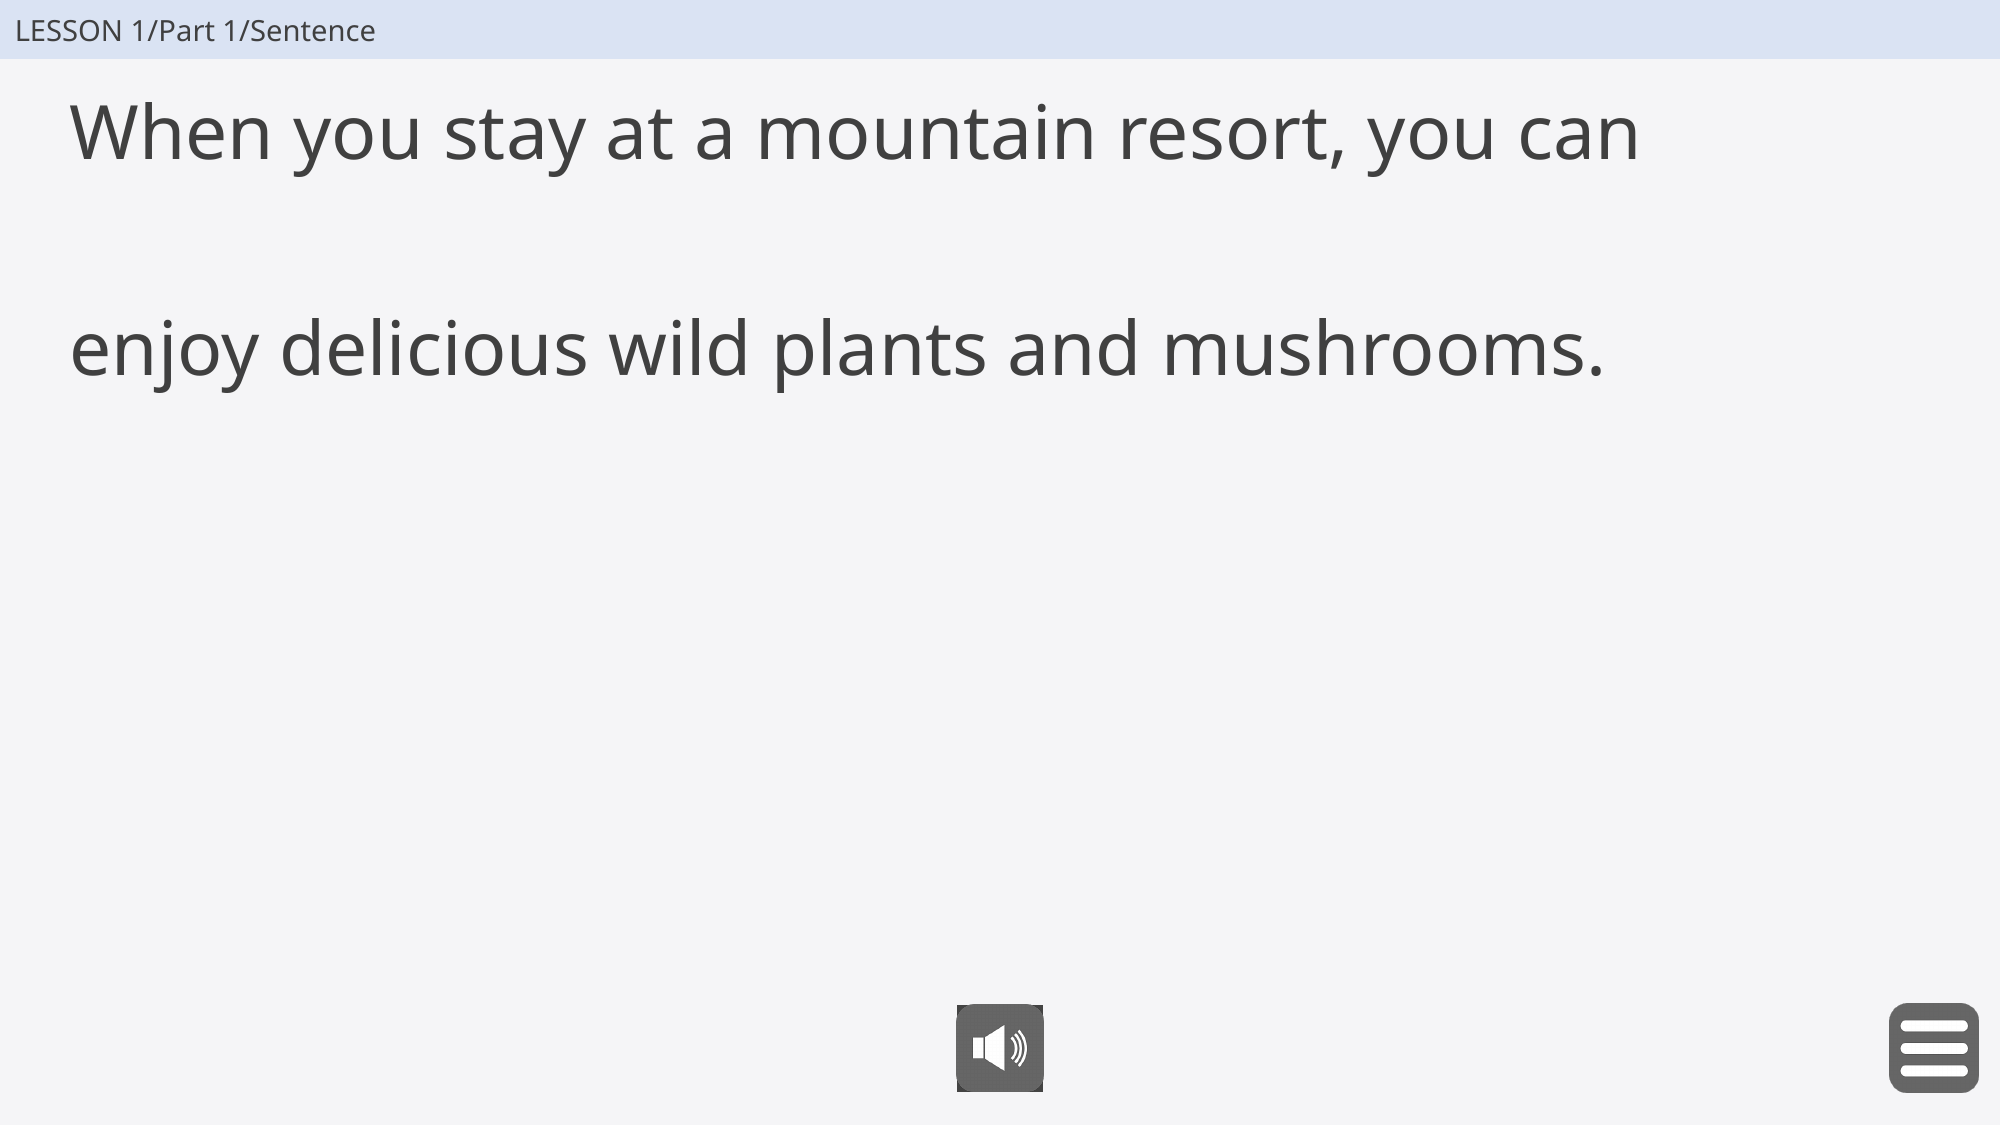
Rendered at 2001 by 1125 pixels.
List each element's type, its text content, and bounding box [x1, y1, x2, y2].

picture [955, 1003, 1045, 1093]
text_box LESSON 1/Part 1/Sentence [0, 0, 2000, 60]
text_box When you stay at a mountain resort, you can enjoy delicious wild plants and mushrooms. [55, 60, 1945, 1004]
picture [1889, 1003, 1979, 1093]
